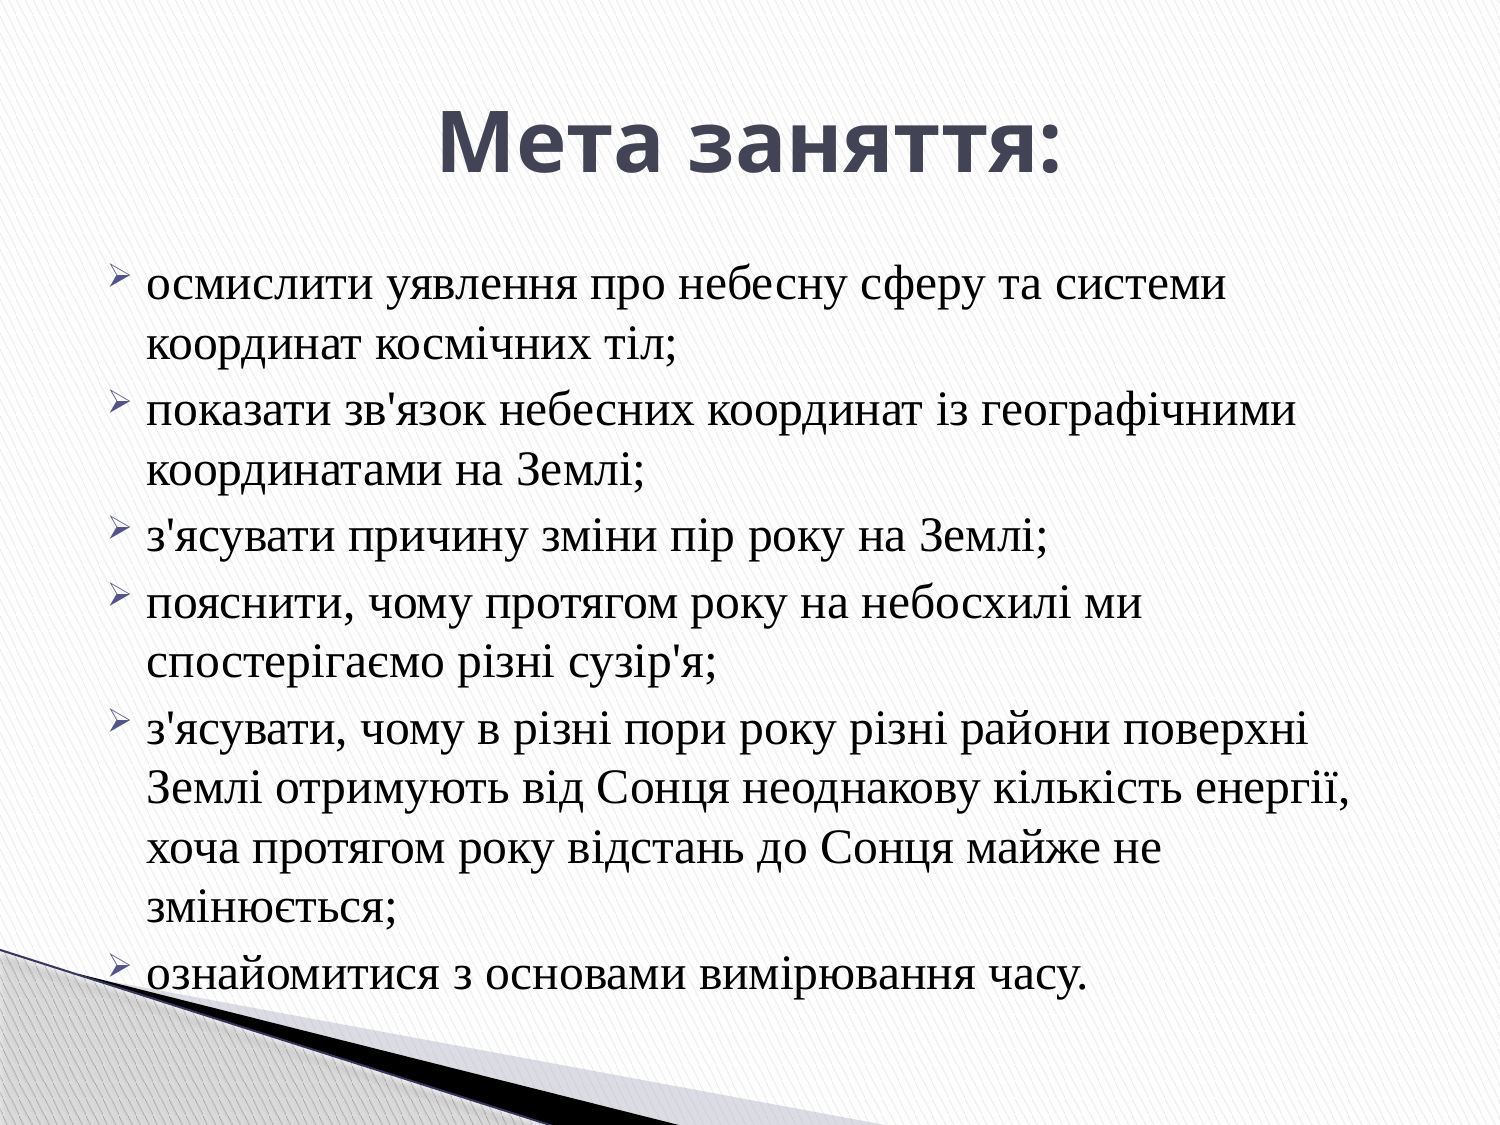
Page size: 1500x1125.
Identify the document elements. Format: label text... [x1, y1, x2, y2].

list осмислити уявлення про небесну сферу та системи координат космічних тіл; показати зв'язок небесних координат із географічними координатами на Землі; з'ясувати причину зміни пір року на Землі; пояснити, чому протягом року на небосхилі ми спостерігаємо різні сузір'я; з'ясувати, чому в різні пори року різні райони поверхні Землі отримують від Сонця неоднакову кількість енергії, хоча протягом року відстань до Сонця майже не змінюється; ознайомитися з основами вимірювання часу. [75, 243, 1425, 1008]
title Мета заняття: [75, 45, 1425, 233]
